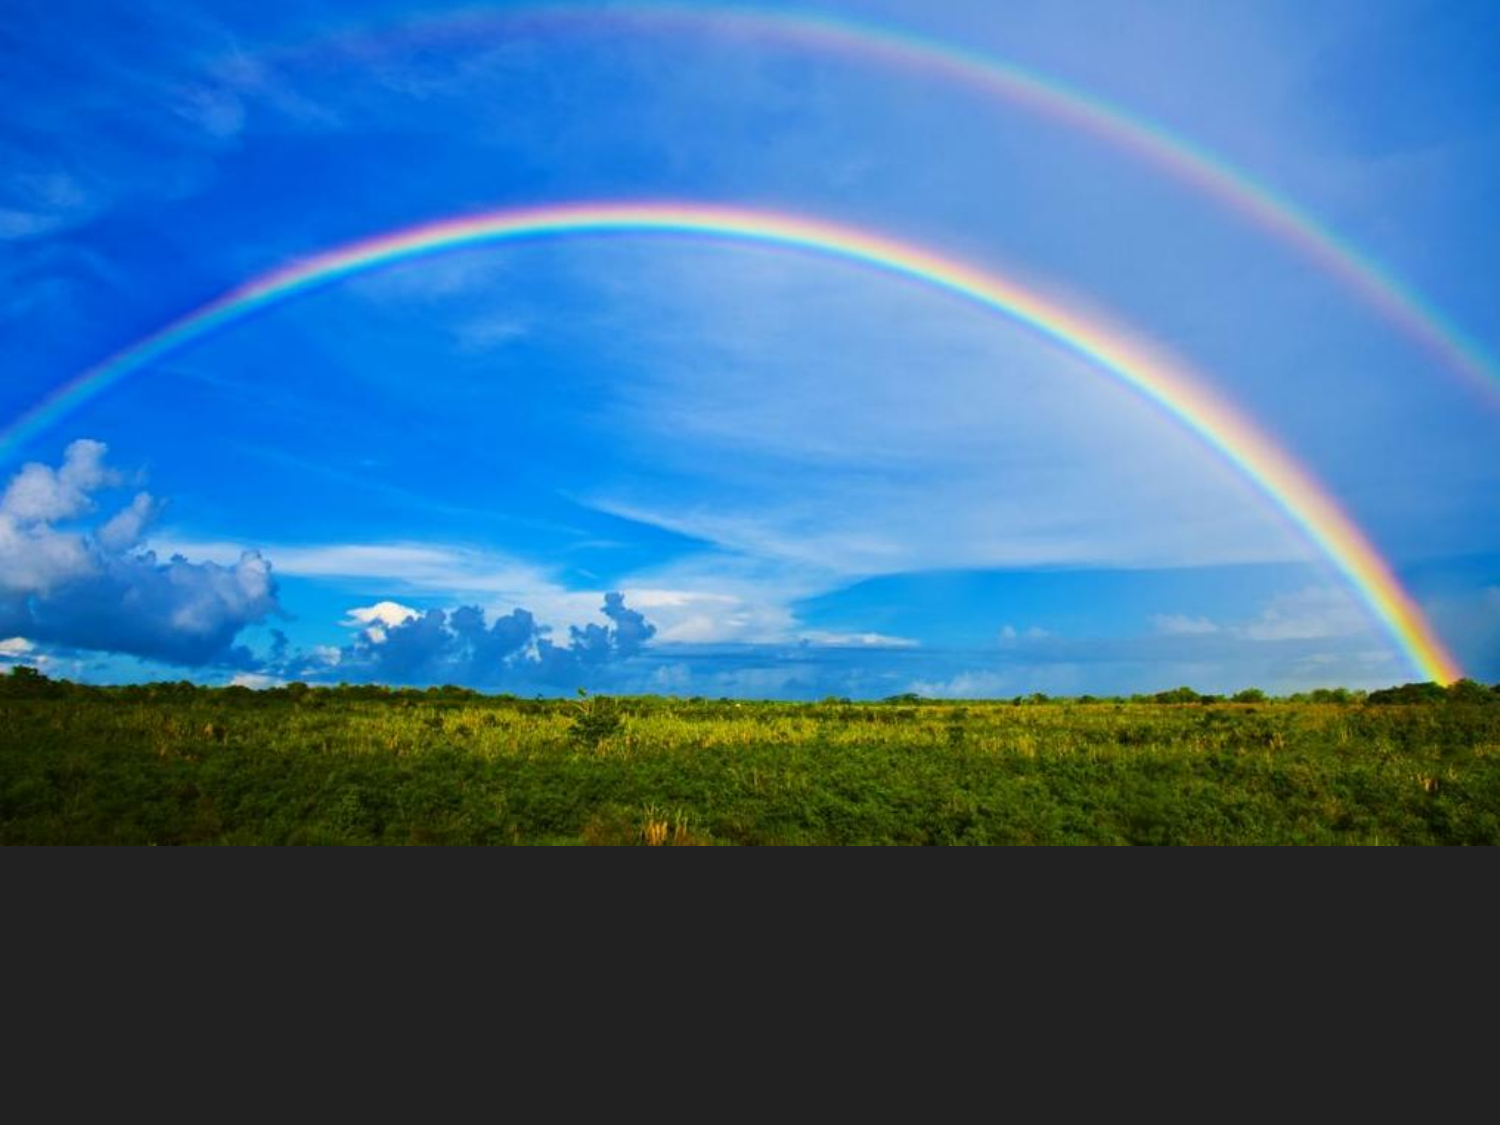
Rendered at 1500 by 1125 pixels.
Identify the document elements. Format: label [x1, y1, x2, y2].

picture [0, 0, 1500, 847]
